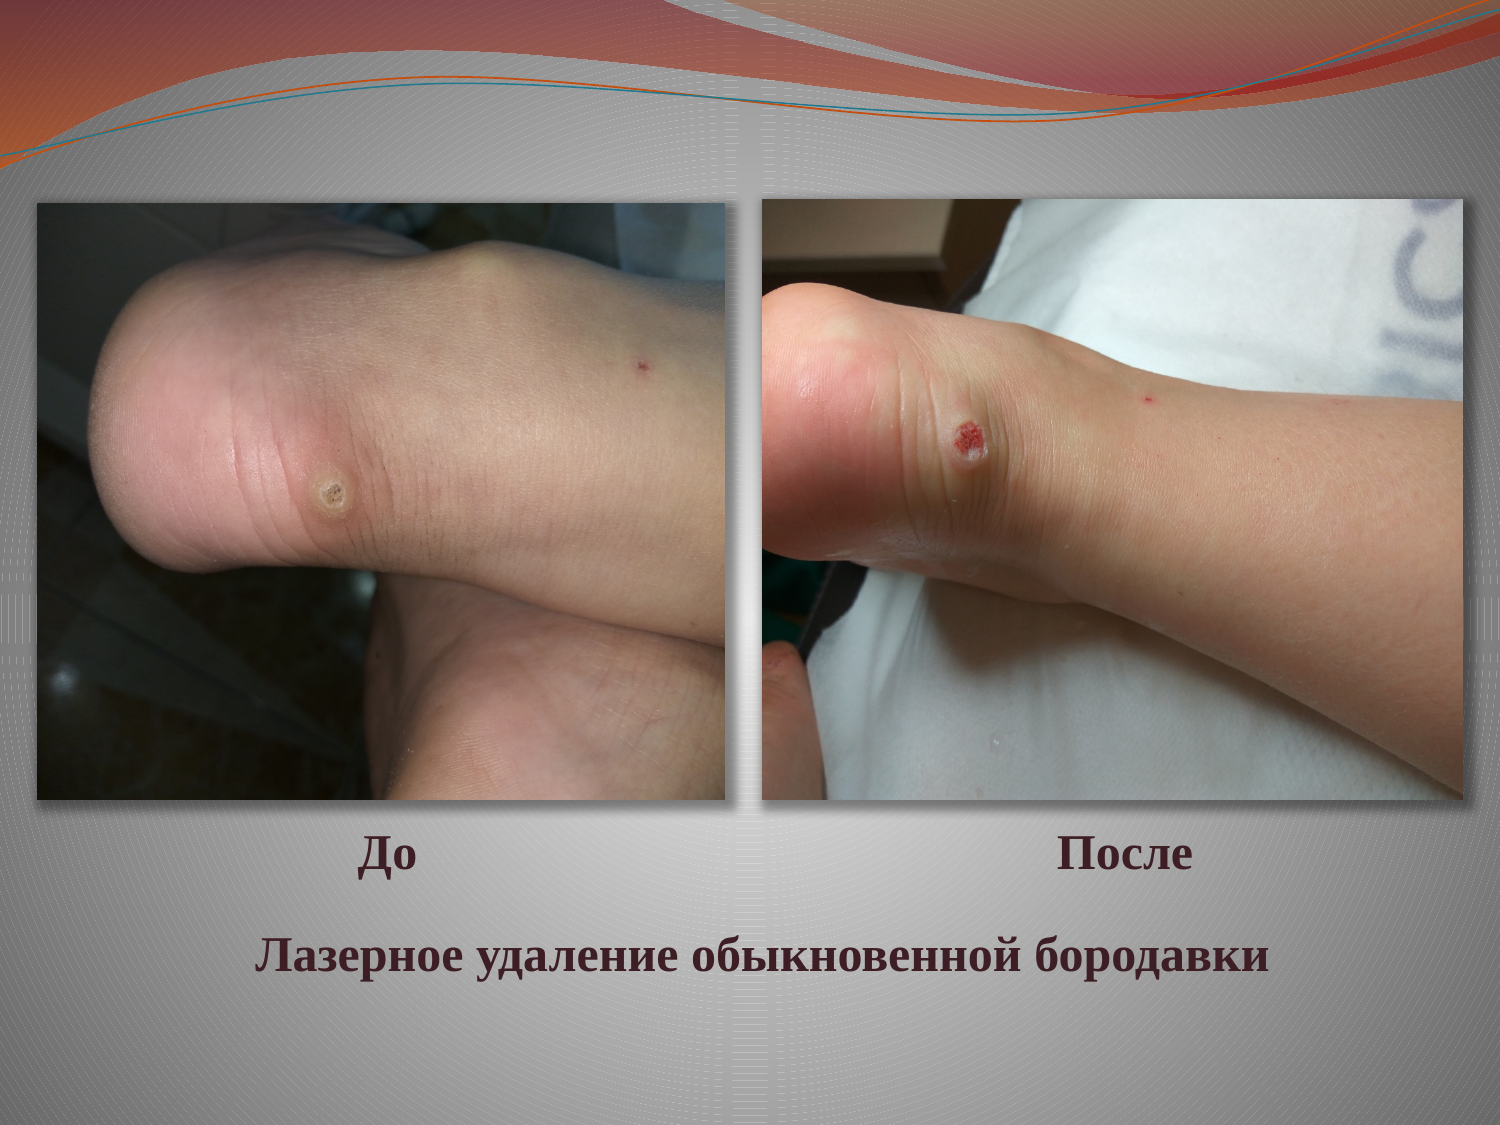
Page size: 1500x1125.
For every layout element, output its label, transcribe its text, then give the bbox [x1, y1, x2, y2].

text_box После [1025, 813, 1225, 888]
picture [762, 199, 1463, 801]
text_box Лазерное удаление обыкновенной бородавки [137, 913, 1388, 989]
picture [37, 202, 726, 801]
text_box До [337, 815, 438, 888]
